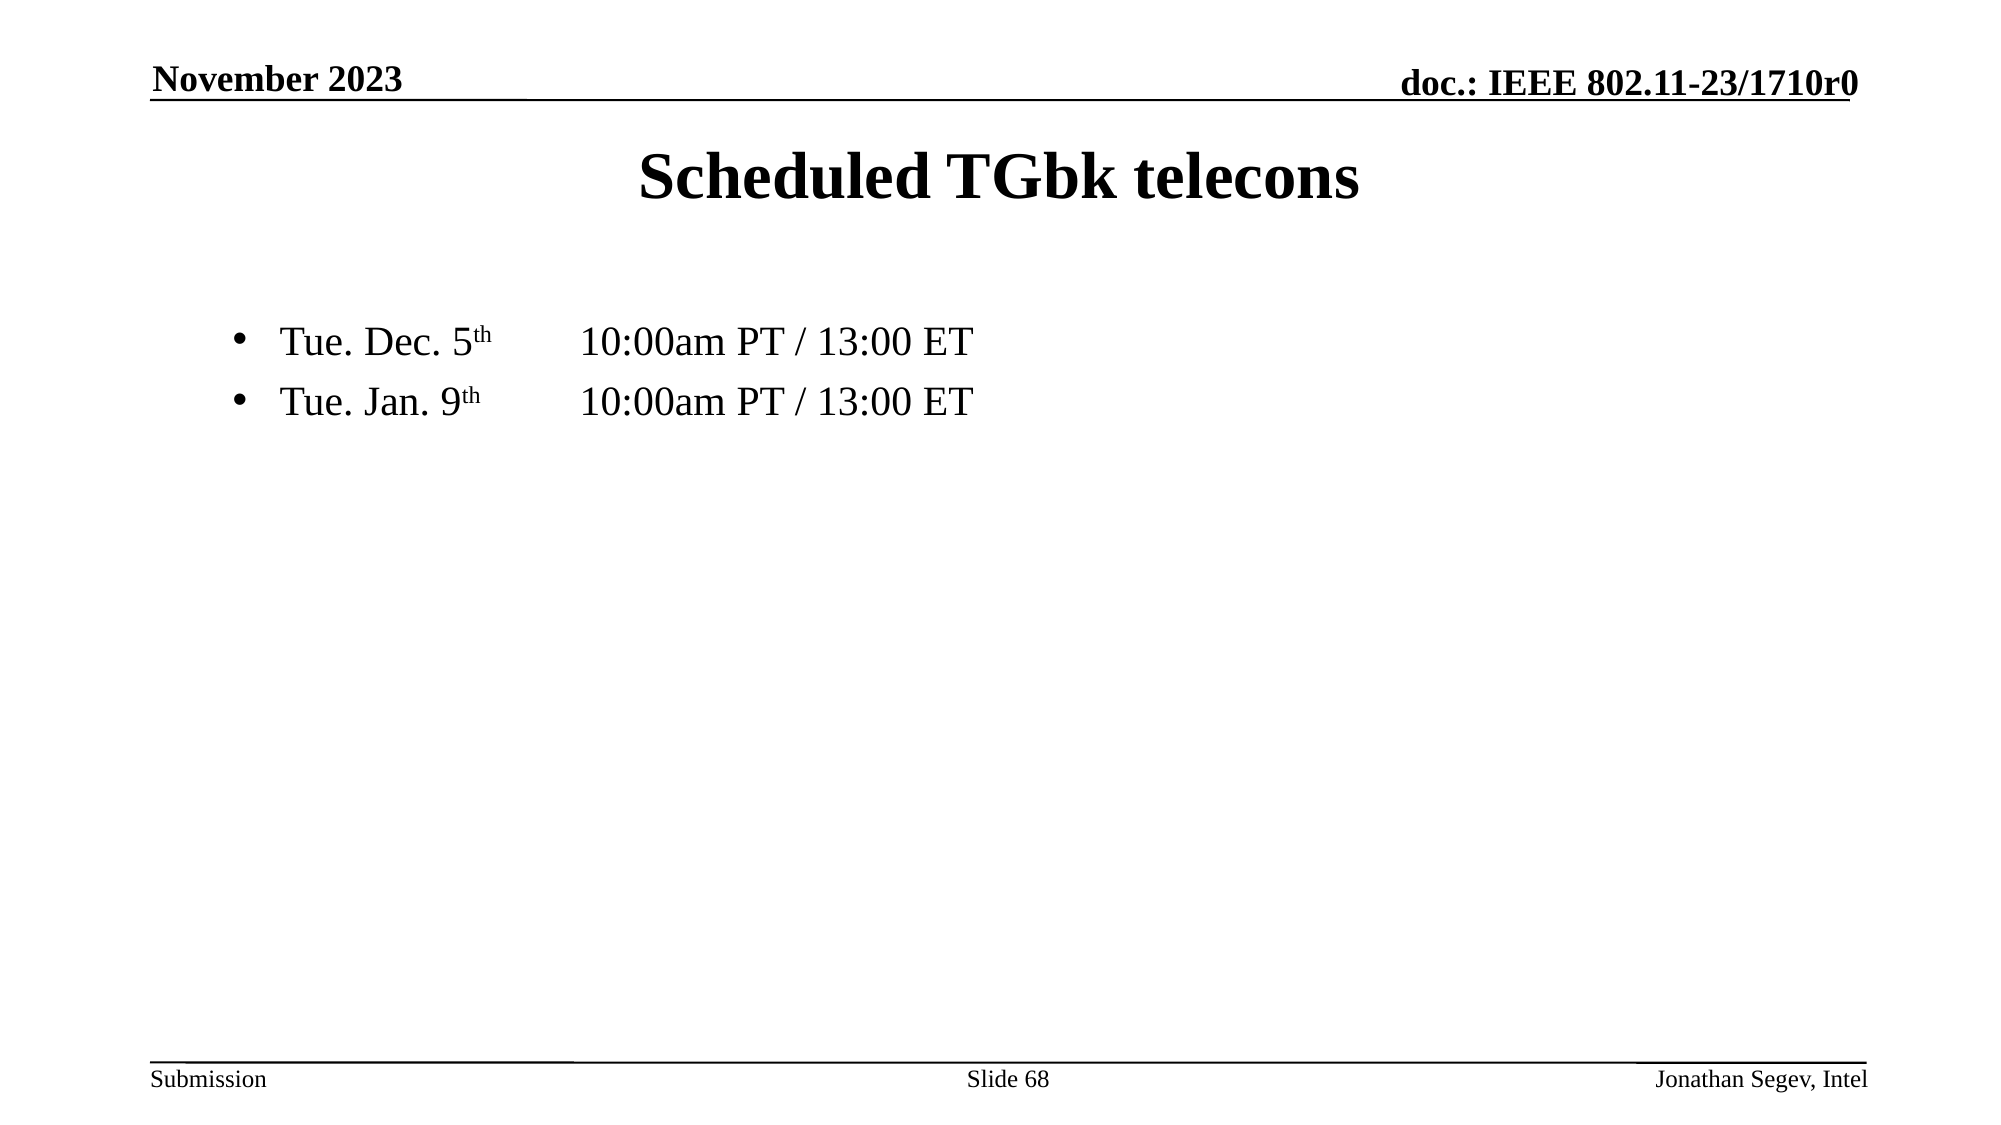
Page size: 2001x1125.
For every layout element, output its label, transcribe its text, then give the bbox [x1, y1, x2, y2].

text_box Tue. Dec. 5th 10:00am PT / 13:00 ET Tue. Jan. 9th 10:00am PT / 13:00 ET [142, 305, 1815, 629]
footer Jonathan Segev, Intel [1171, 1061, 1869, 1093]
title Scheduled TGbk telecons [149, 112, 1850, 232]
slide_number Slide 68 [950, 1061, 1067, 1123]
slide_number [152, 54, 563, 100]
